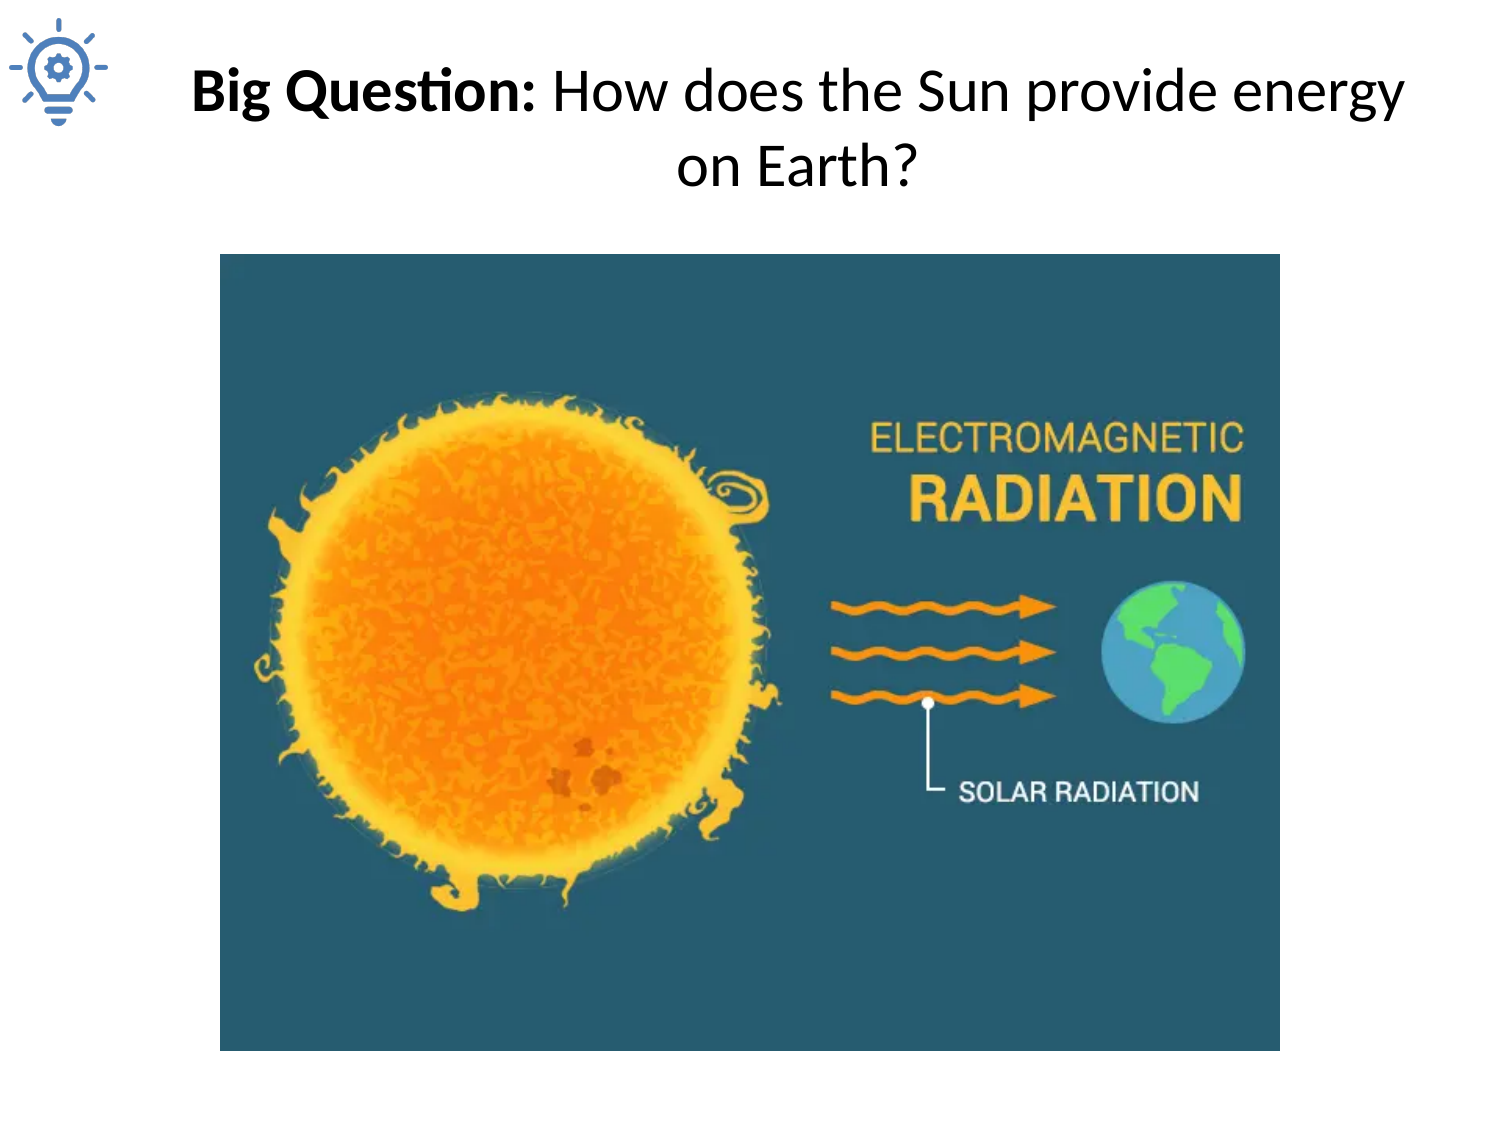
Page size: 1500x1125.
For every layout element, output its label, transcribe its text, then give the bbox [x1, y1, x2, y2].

text_box Big Question: How does the Sun provide energy on Earth? [153, 41, 1445, 207]
text_box [0, 13, 119, 133]
picture [220, 254, 1280, 1051]
